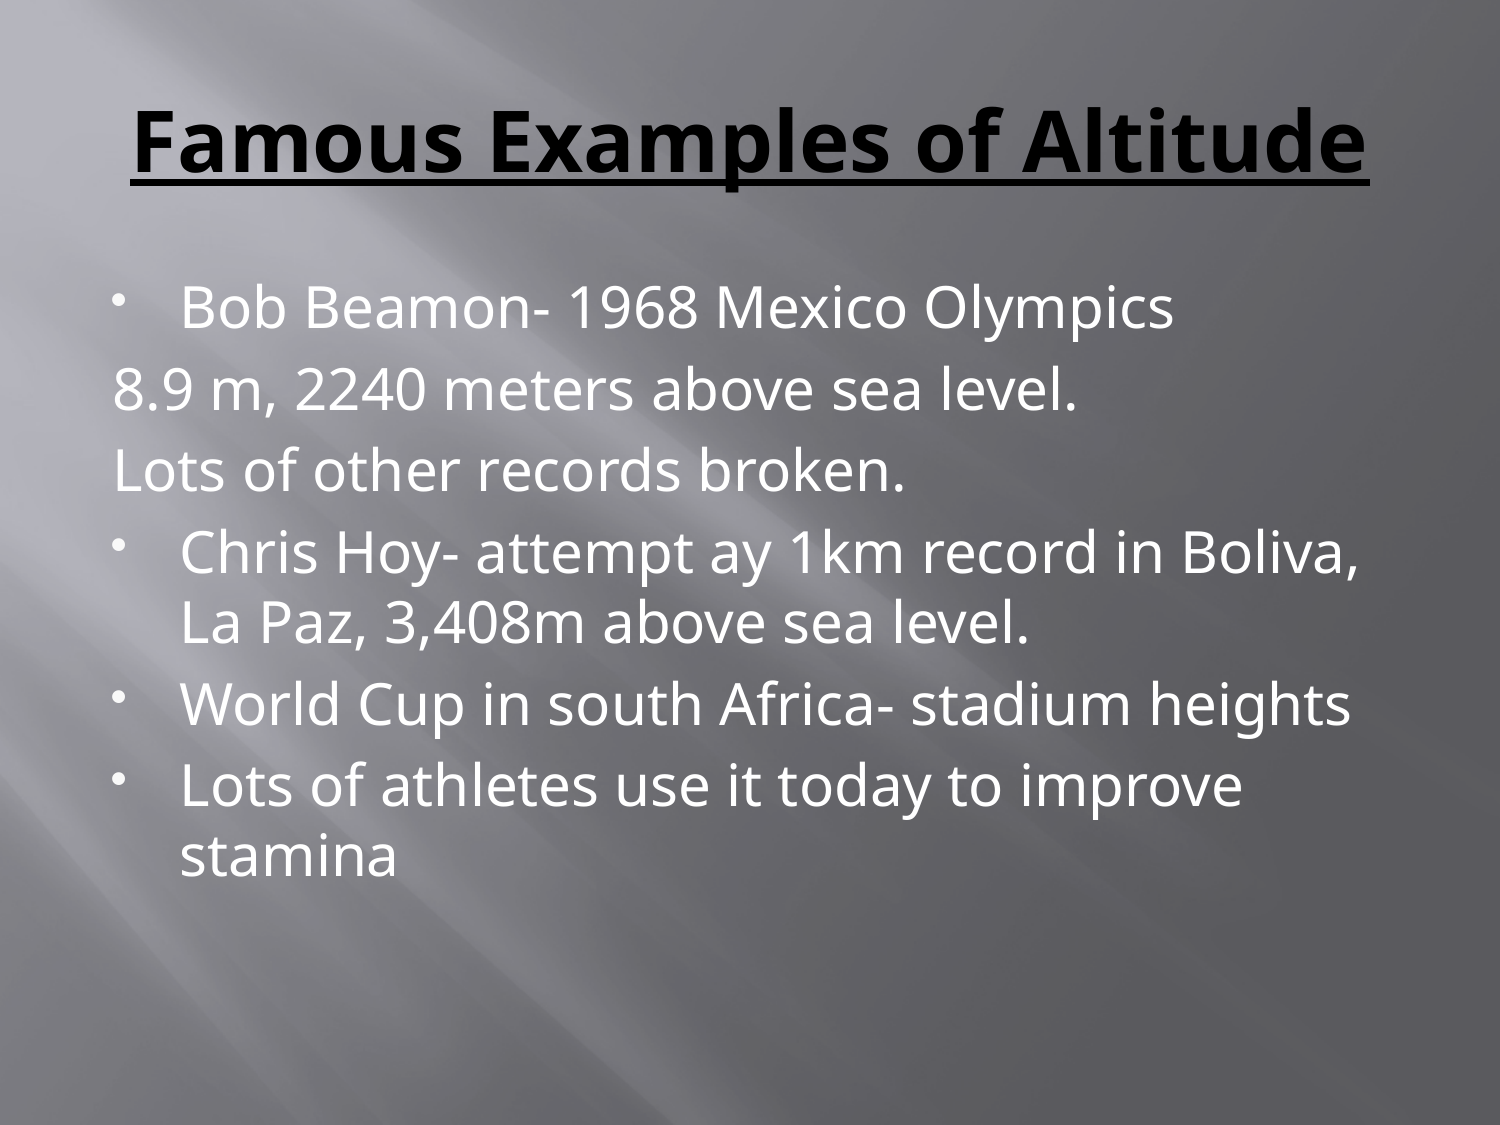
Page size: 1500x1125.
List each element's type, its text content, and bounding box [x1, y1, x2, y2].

list Bob Beamon- 1968 Mexico Olympics 8.9 m, 2240 meters above sea level. Lots of other records broken. Chris Hoy- attempt ay 1km record in Boliva, La Paz, 3,408m above sea level. World Cup in south Africa- stadium heights Lots of athletes use it today to improve stamina [75, 262, 1425, 1035]
title Famous Examples of Altitude [75, 45, 1425, 233]
